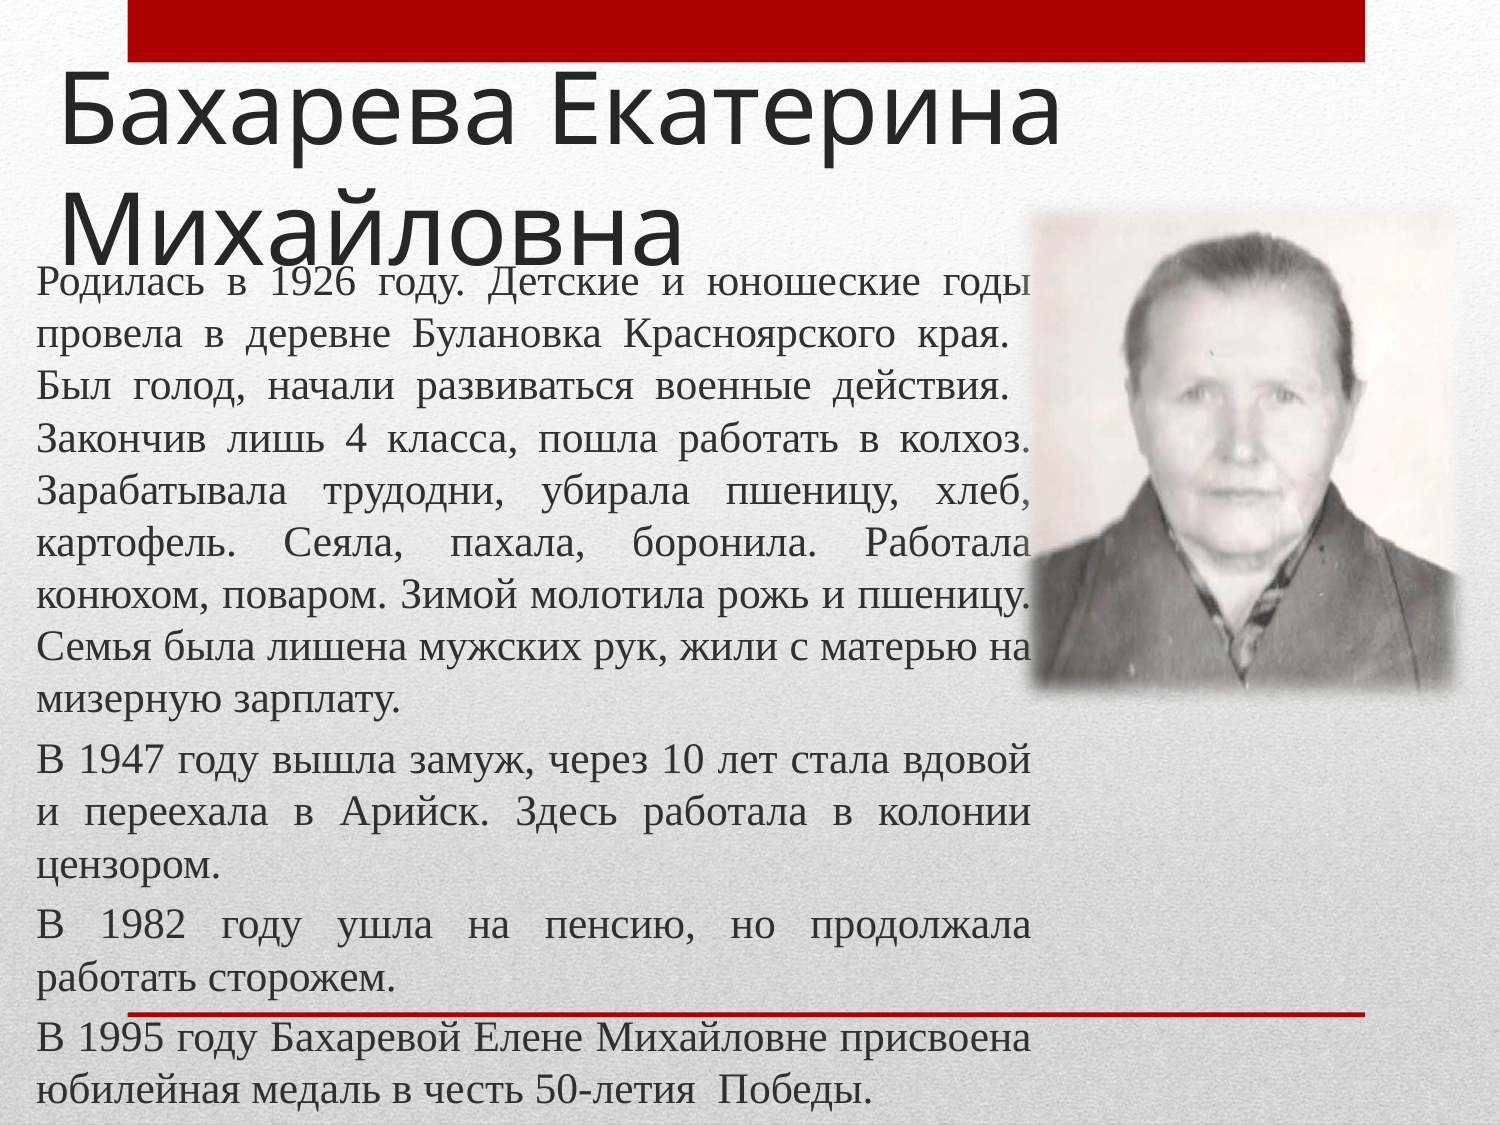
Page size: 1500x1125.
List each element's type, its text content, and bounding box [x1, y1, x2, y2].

picture [1012, 195, 1472, 708]
list Родилась в 1926 году. Детские и юношеские годы провела в деревне Булановка Красноярского края. Был голод, начали развиваться военные действия. Закончив лишь 4 класса, пошла работать в колхоз. Зарабатывала трудодни, убирала пшеницу, хлеб, картофель. Сеяла, пахала, боронила. Работала конюхом, поваром. Зимой молотила рожь и пшеницу. Семья была лишена мужских рук, жили с матерью на мизерную зарплату. В 1947 году вышла замуж, через 10 лет стала вдовой и переехала в Арийск. Здесь работала в колонии цензором. В 1982 году ушла на пенсию, но продолжала работать сторожем. В 1995 году Бахаревой Елене Михайловне присвоена юбилейная медаль в честь 50-летия Победы. [0, 235, 1048, 1125]
title Бахарева Екатерина Михайловна [41, 30, 1154, 235]
